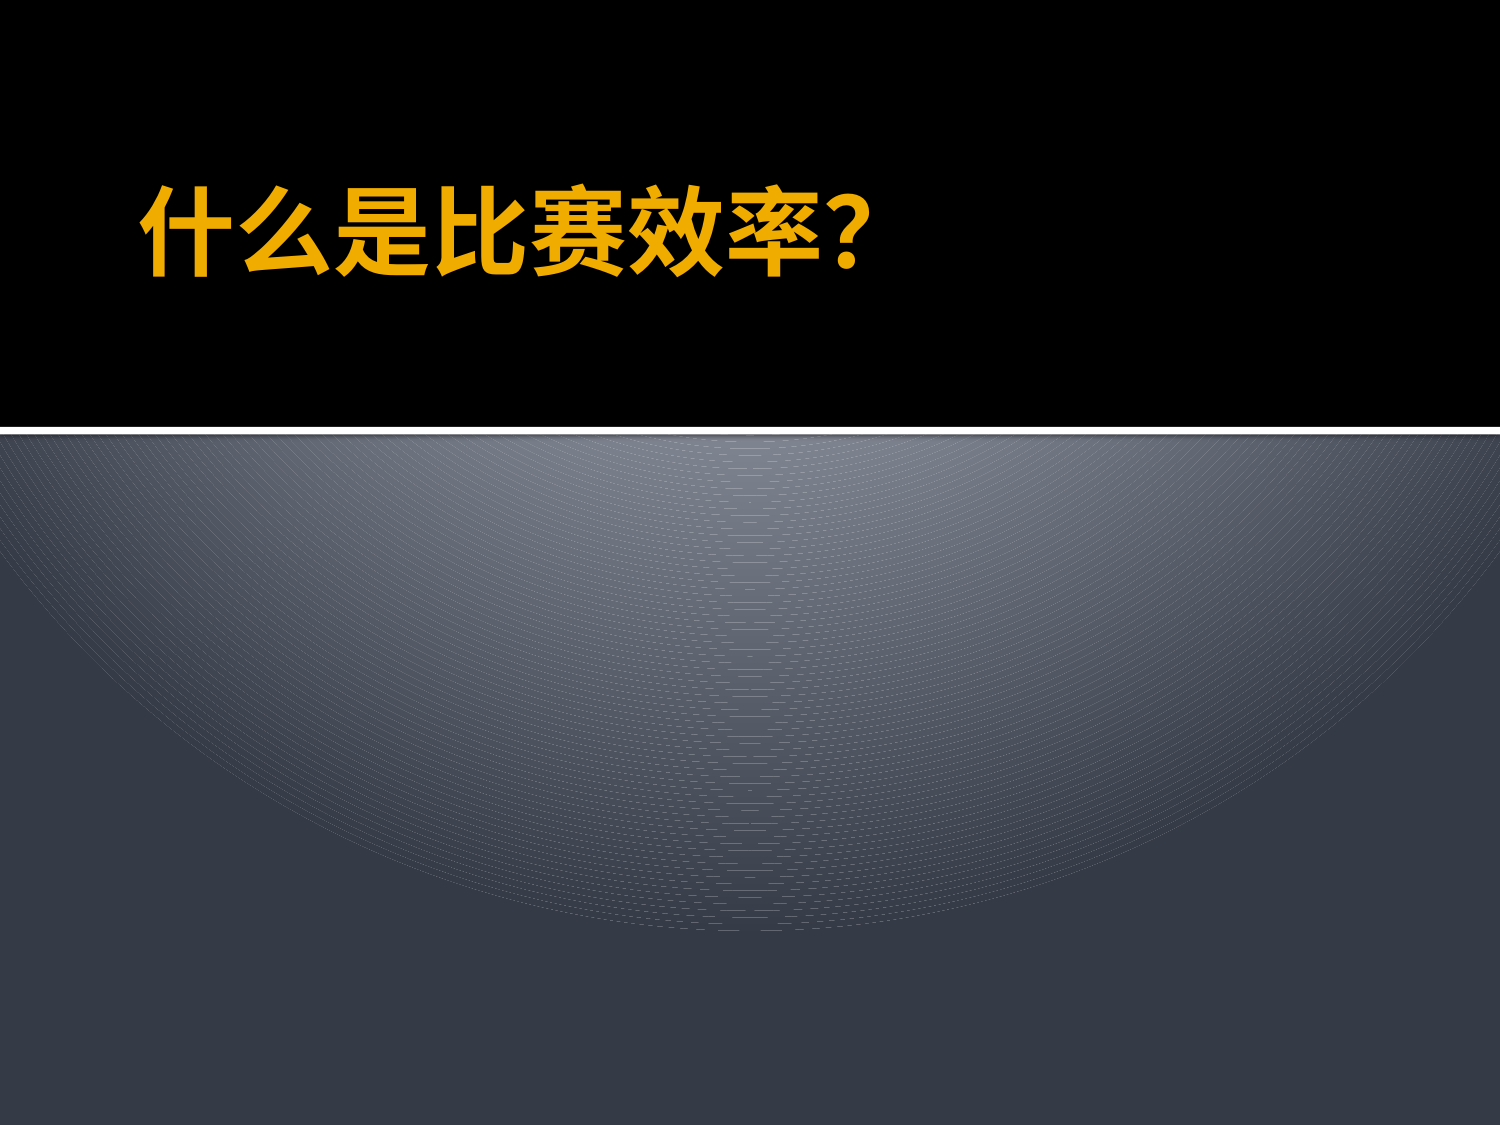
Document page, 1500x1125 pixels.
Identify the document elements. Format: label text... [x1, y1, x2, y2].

title 什么是比赛效率？ [123, 19, 1438, 288]
